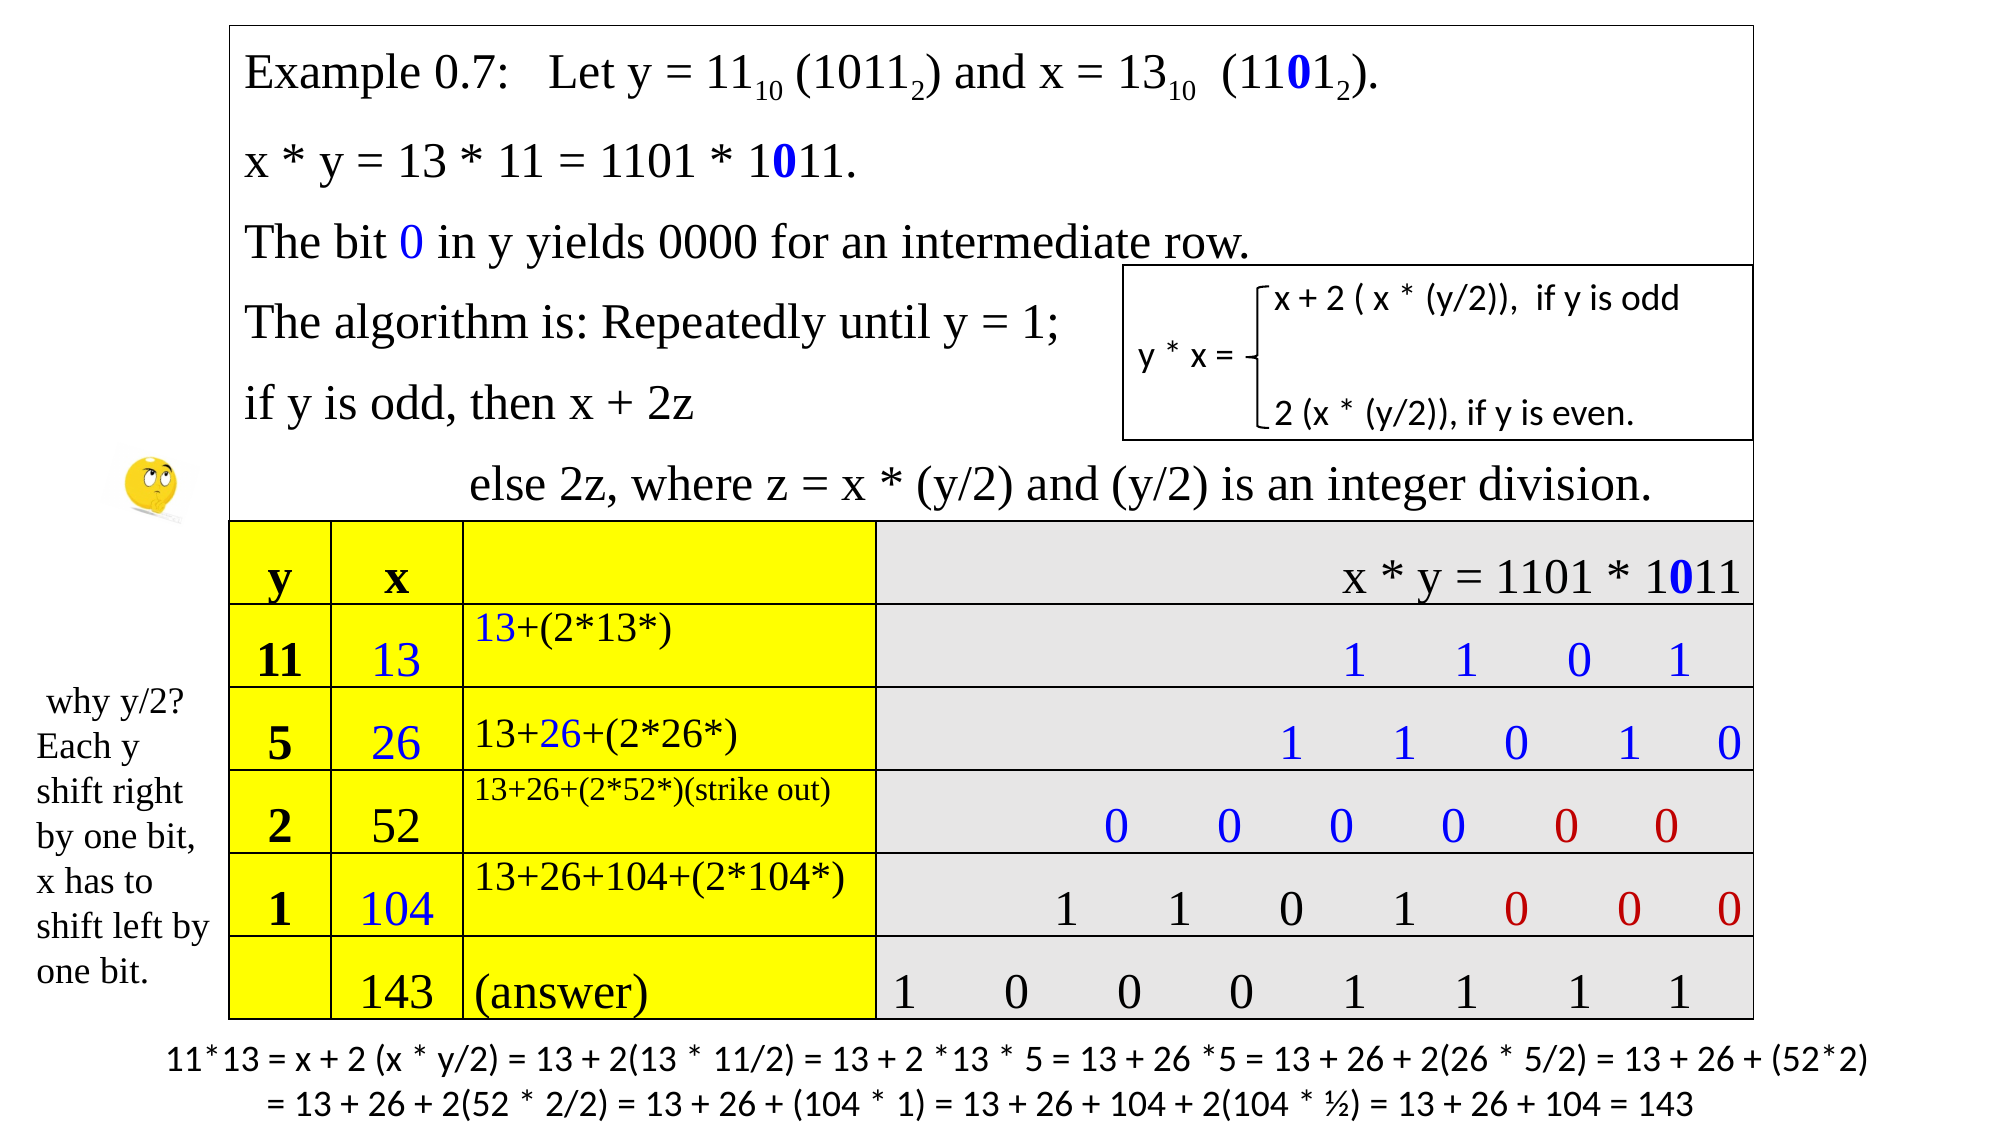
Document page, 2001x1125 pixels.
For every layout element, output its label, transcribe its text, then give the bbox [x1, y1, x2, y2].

picture [101, 443, 199, 526]
text_box x + 2 ( x * (y/2)), if y is odd y * x = 2 (x * (y/2)), if y is even. [1122, 264, 1754, 441]
text_box Example 0.7: Let y = 1110 (10112) and x = 1310 (11012). x * y = 13 * 11 = 1101 * 1011. The bit 0 in y yields 0000 for an intermediate row. The algorithm is: Repeatedly until y = 1; if y is odd, then x + 2z else 2z, where z = x * (y/2) and (y/2) is an integer division. [229, 25, 1754, 520]
text_box [1245, 285, 1270, 429]
text_box why y/2? Each y shift right by one bit, x has to shift left by one bit. [21, 668, 229, 998]
text_box 11*13 = x + 2 (x * y/2) = 13 + 2(13 * 11/2) = 13 + 2 *13 * 5 = 13 + 26 *5 = 13 + 26 + 2(26 * 5/2) = 13 + 26 + (52*2) = 13 + 26 + 2(52 * 2/2) = 13 + 26 + (104 * 1) = 13 + 26 + 104 + 2(104 * ½) = 13 + 26 + 104 = 143 [149, 1026, 1941, 1125]
